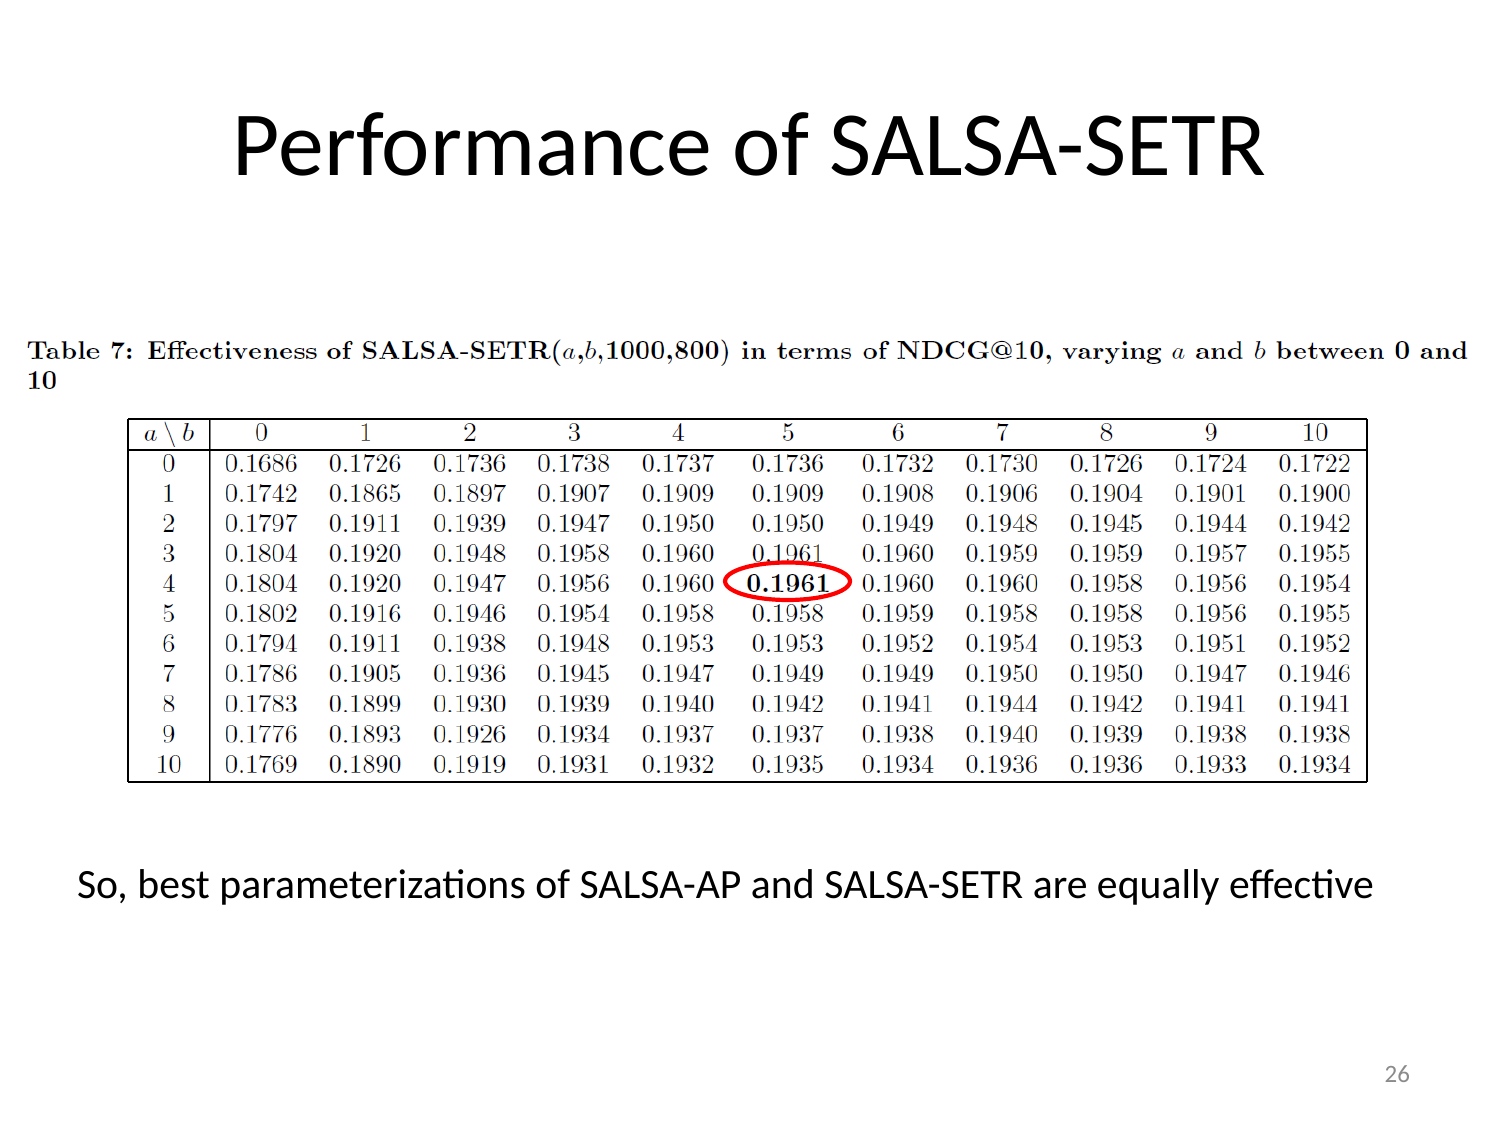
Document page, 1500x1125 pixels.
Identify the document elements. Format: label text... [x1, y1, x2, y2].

slide_number 26 [1074, 1042, 1425, 1103]
text_box So, best parameterizations of SALSA-AP and SALSA-SETR are equally effective [62, 849, 1400, 915]
title Performance of SALSA-SETR [75, 45, 1425, 233]
picture [24, 337, 1472, 789]
